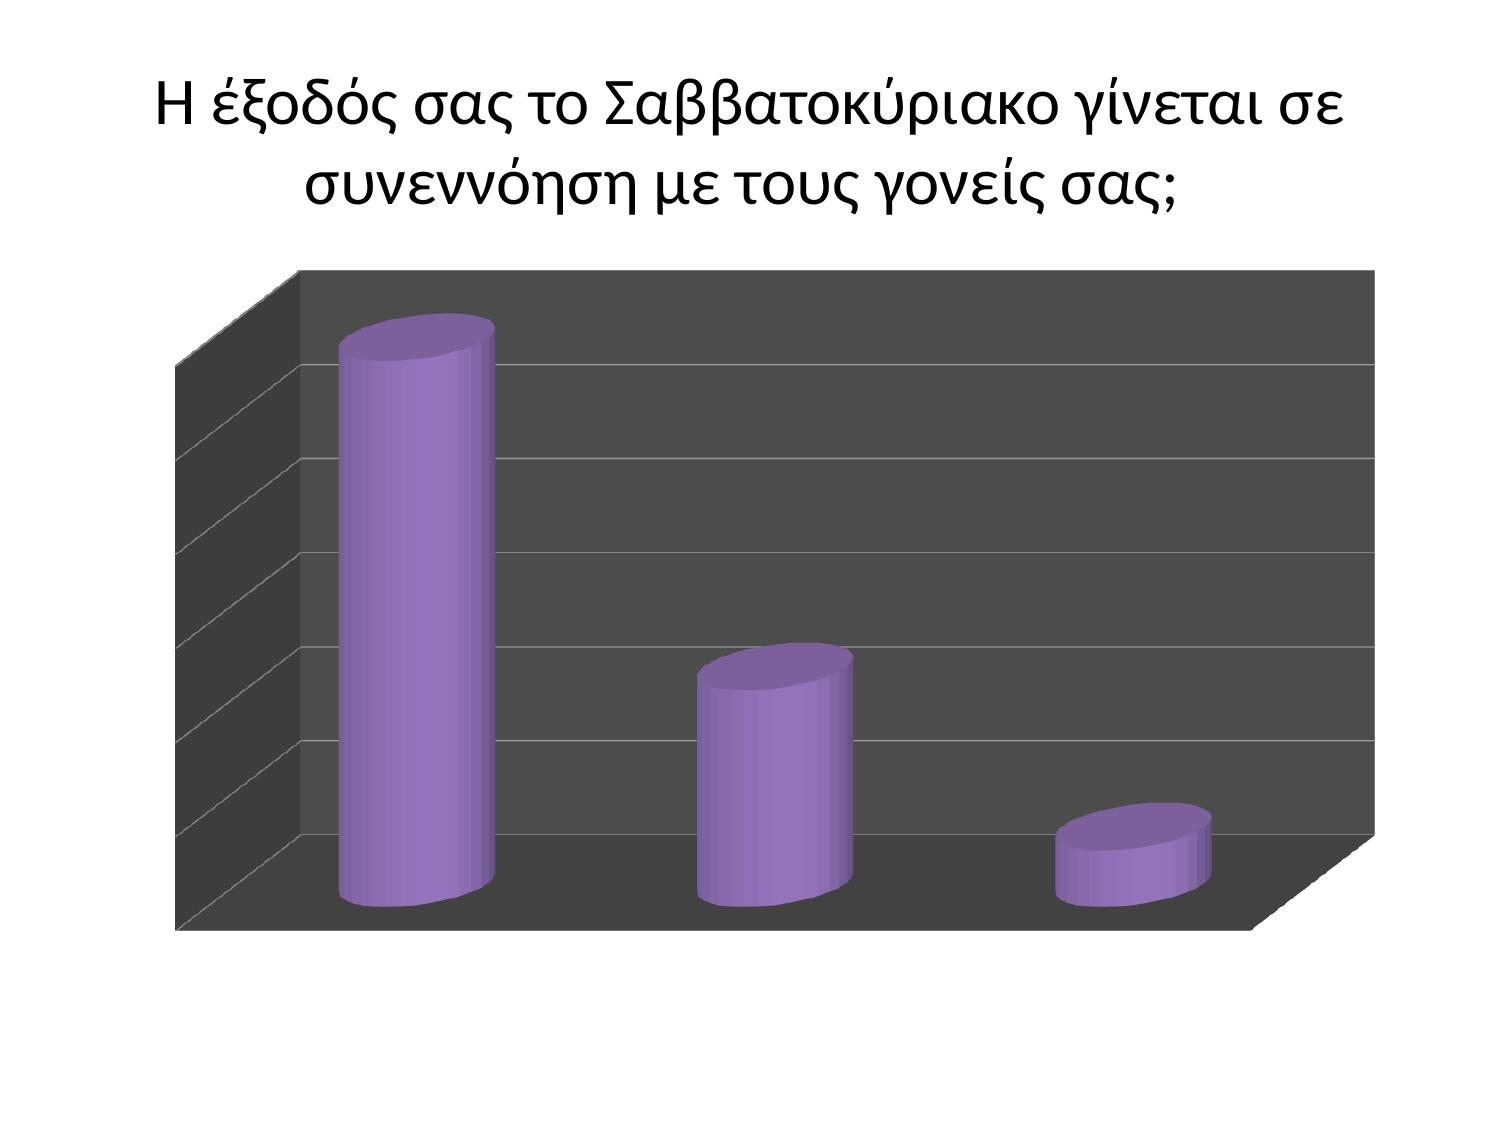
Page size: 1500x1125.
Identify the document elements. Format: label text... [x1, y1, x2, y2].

title Η έξοδός σας το Σαββατοκύριακο γίνεται σε συνεννόηση με τους γονείς σας; [75, 42, 1425, 233]
chart [64, 255, 1416, 998]
